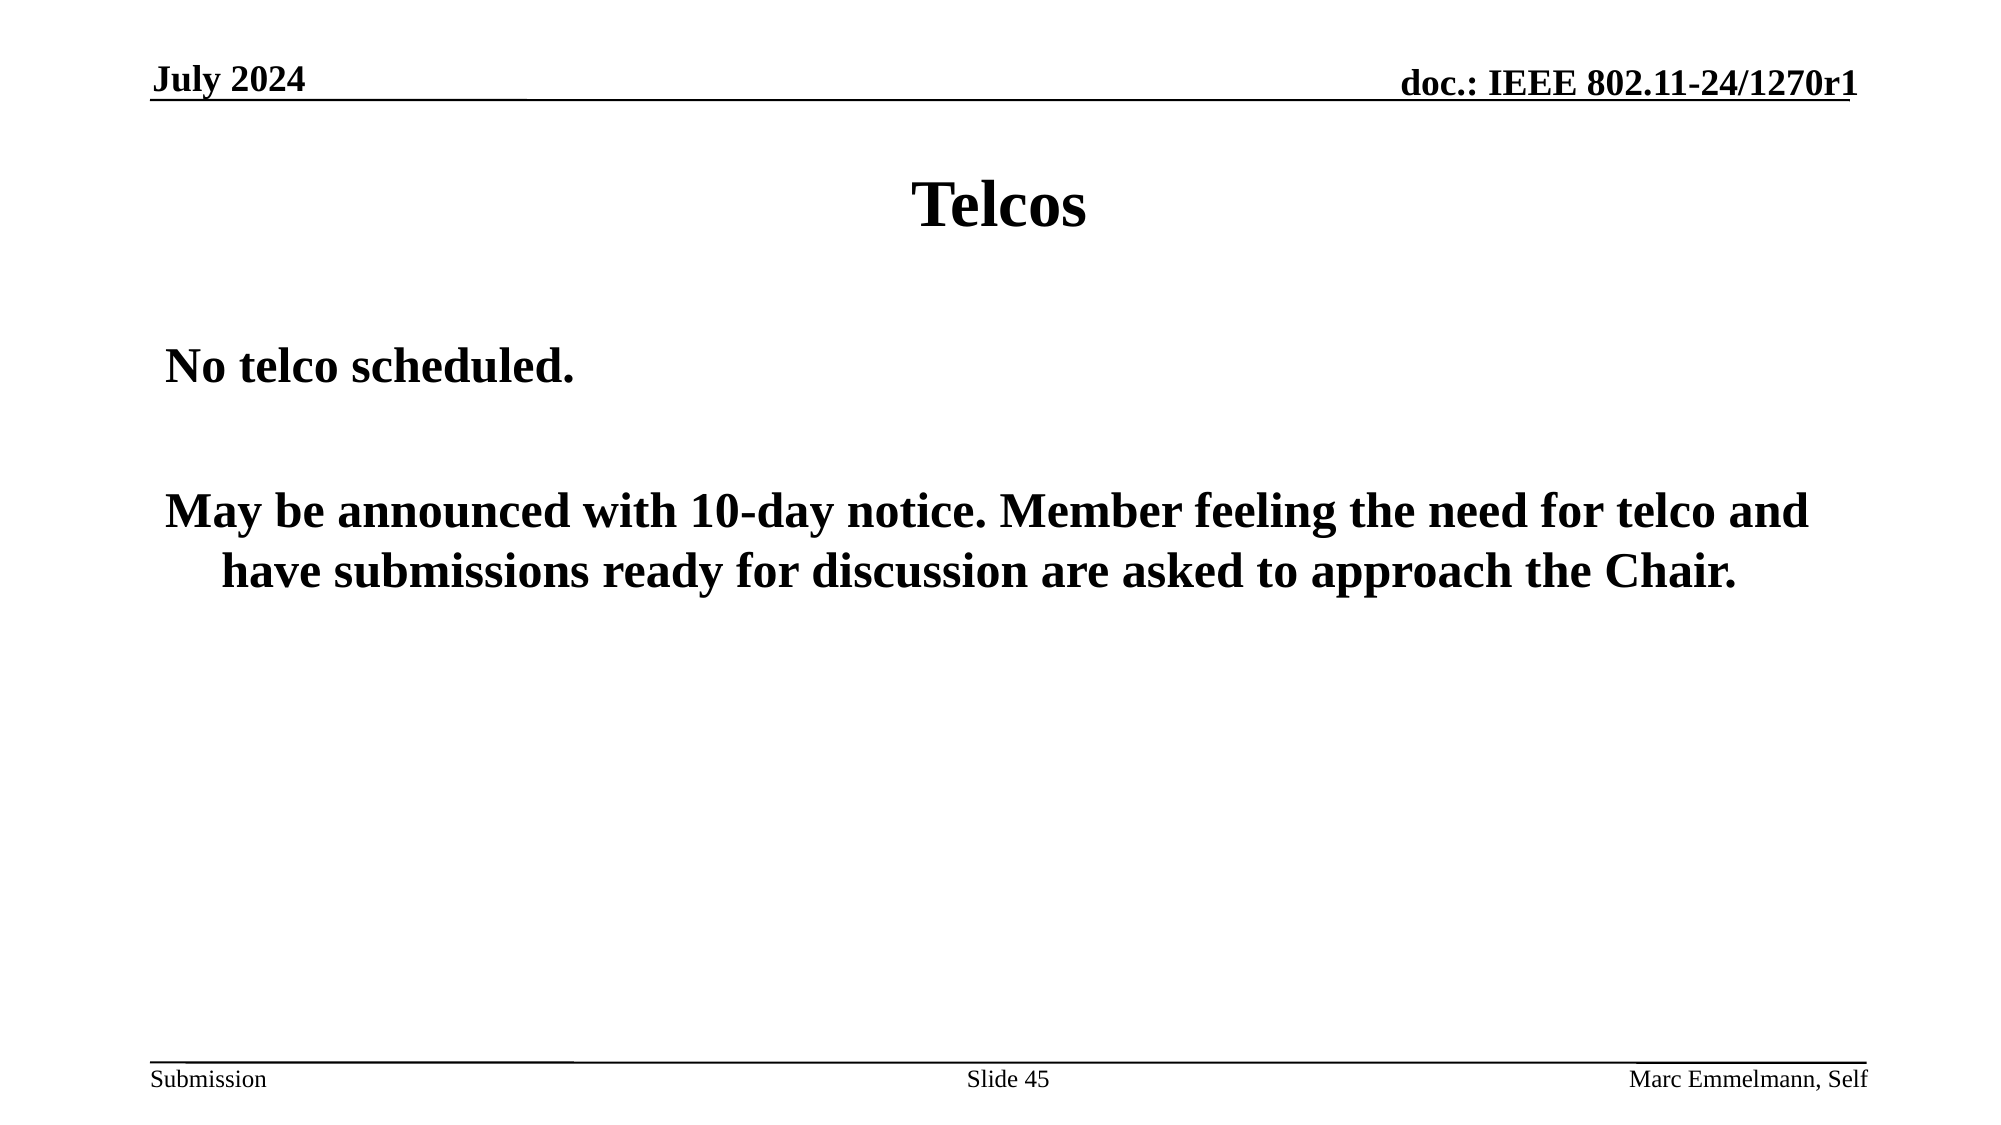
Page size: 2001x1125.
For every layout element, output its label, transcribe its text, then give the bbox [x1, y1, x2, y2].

list No telco scheduled. May be announced with 10-day notice. Member feeling the need for telco and have submissions ready for discussion are asked to approach the Chair. [149, 324, 1850, 1000]
slide_number Slide 45 [950, 1061, 1067, 1123]
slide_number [152, 54, 563, 100]
footer Marc Emmelmann, Self [1171, 1061, 1869, 1093]
title Telcos [149, 112, 1850, 288]
